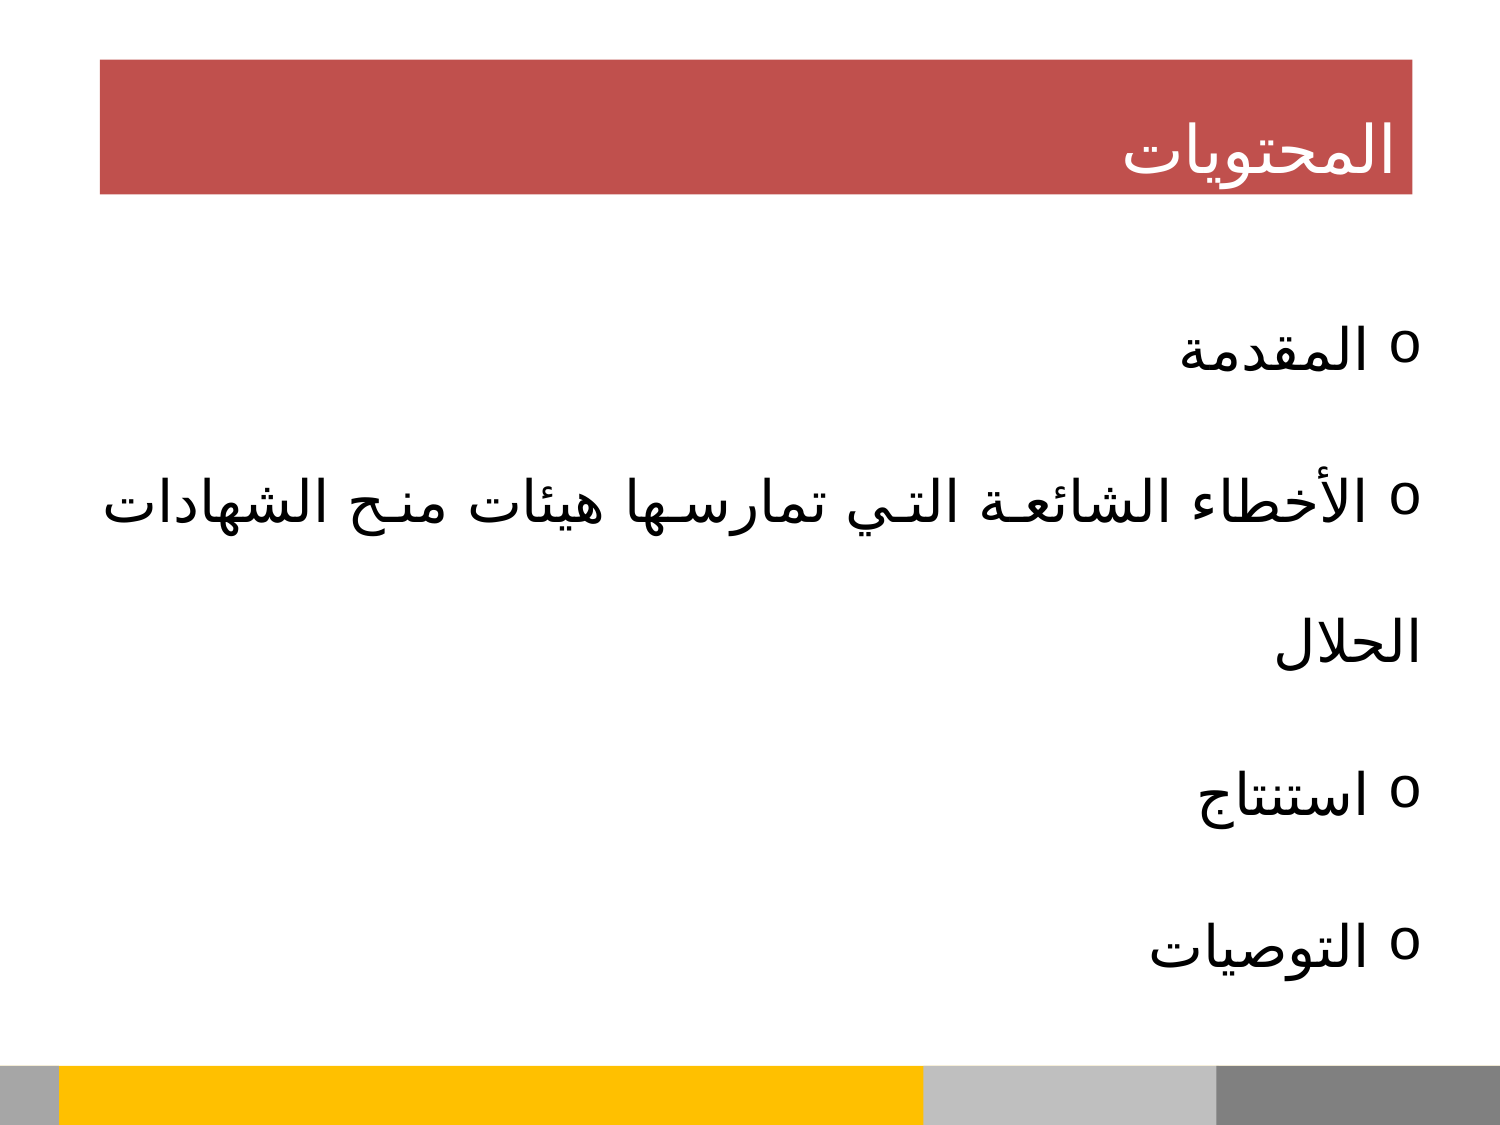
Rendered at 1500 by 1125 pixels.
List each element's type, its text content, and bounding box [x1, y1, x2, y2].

text_box [1214, 1064, 1500, 1125]
text_box المحتويات [99, 59, 1413, 195]
text_box المقدمة الأخطاء الشائعة التي تمارسها هيئات منح الشهادات الحلال استنتاج التوصيات [87, 234, 1438, 987]
text_box [921, 1064, 1214, 1125]
text_box [0, 1064, 61, 1125]
text_box [61, 1064, 921, 1125]
